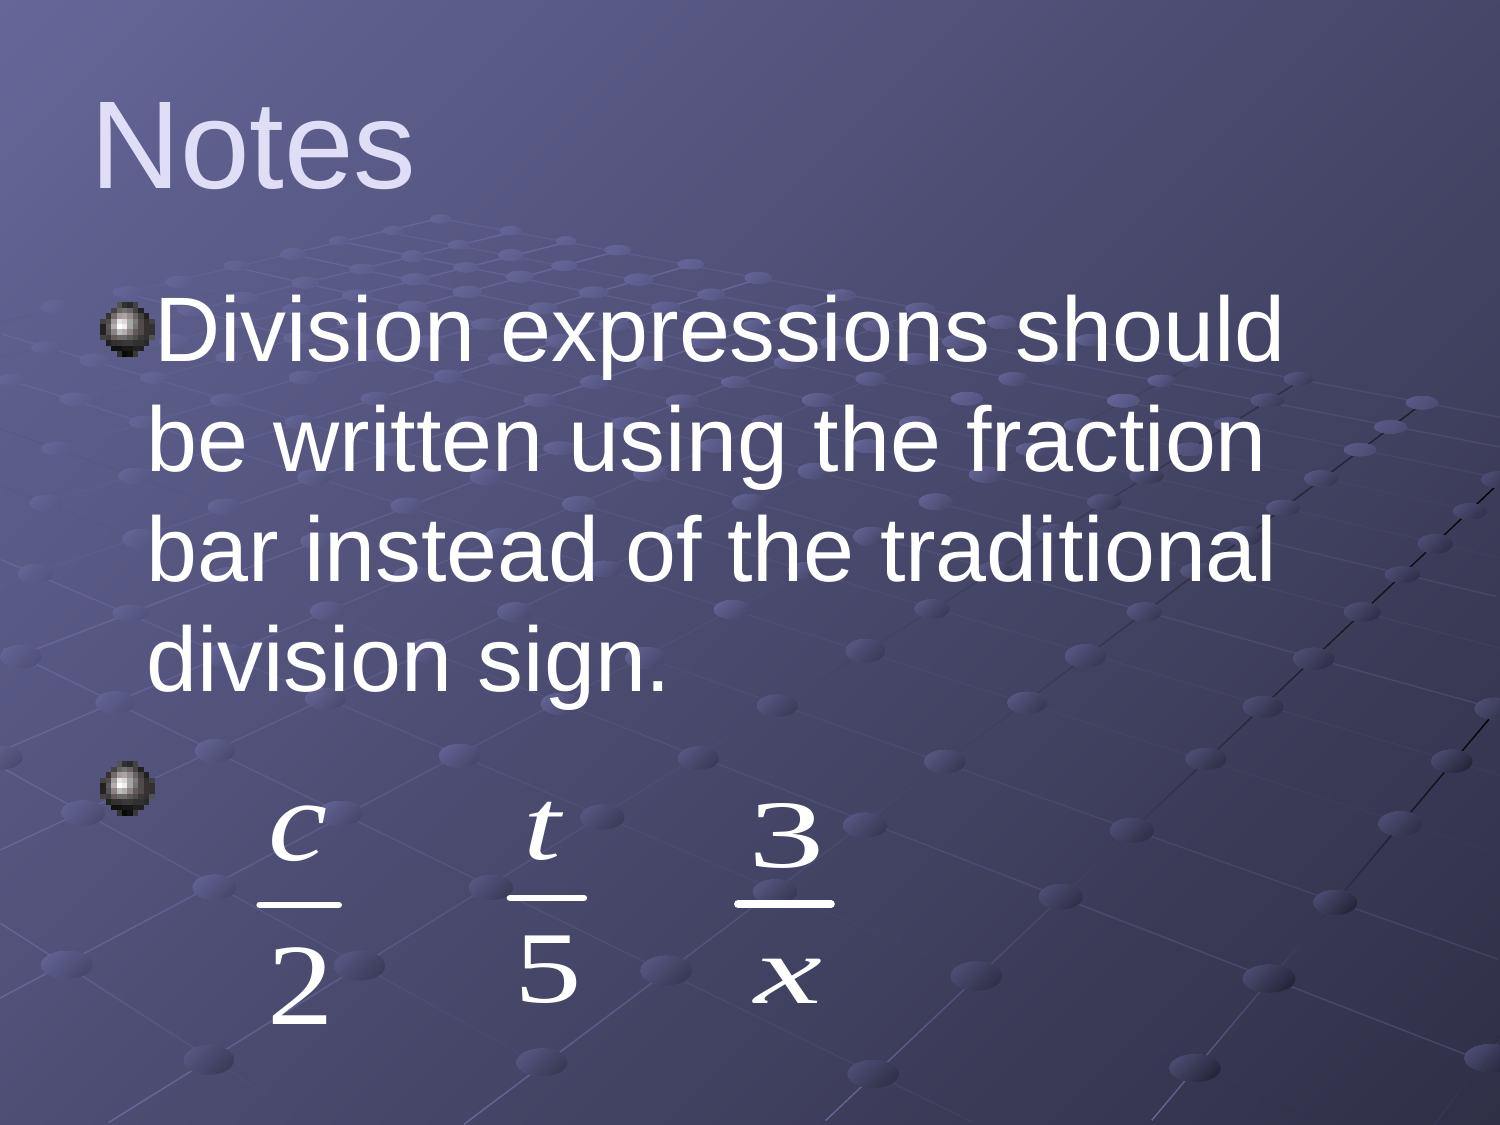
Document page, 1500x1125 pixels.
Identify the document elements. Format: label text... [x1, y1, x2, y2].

picture [90, 292, 155, 357]
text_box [237, 749, 371, 1050]
title Notes [75, 45, 1425, 233]
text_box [487, 762, 612, 1025]
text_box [712, 774, 866, 1025]
text_box [150, 151, 361, 232]
text_box [150, 367, 391, 448]
picture [90, 751, 155, 816]
list Division expressions should be written using the fraction bar instead of the traditional division sign. [75, 262, 1425, 1007]
